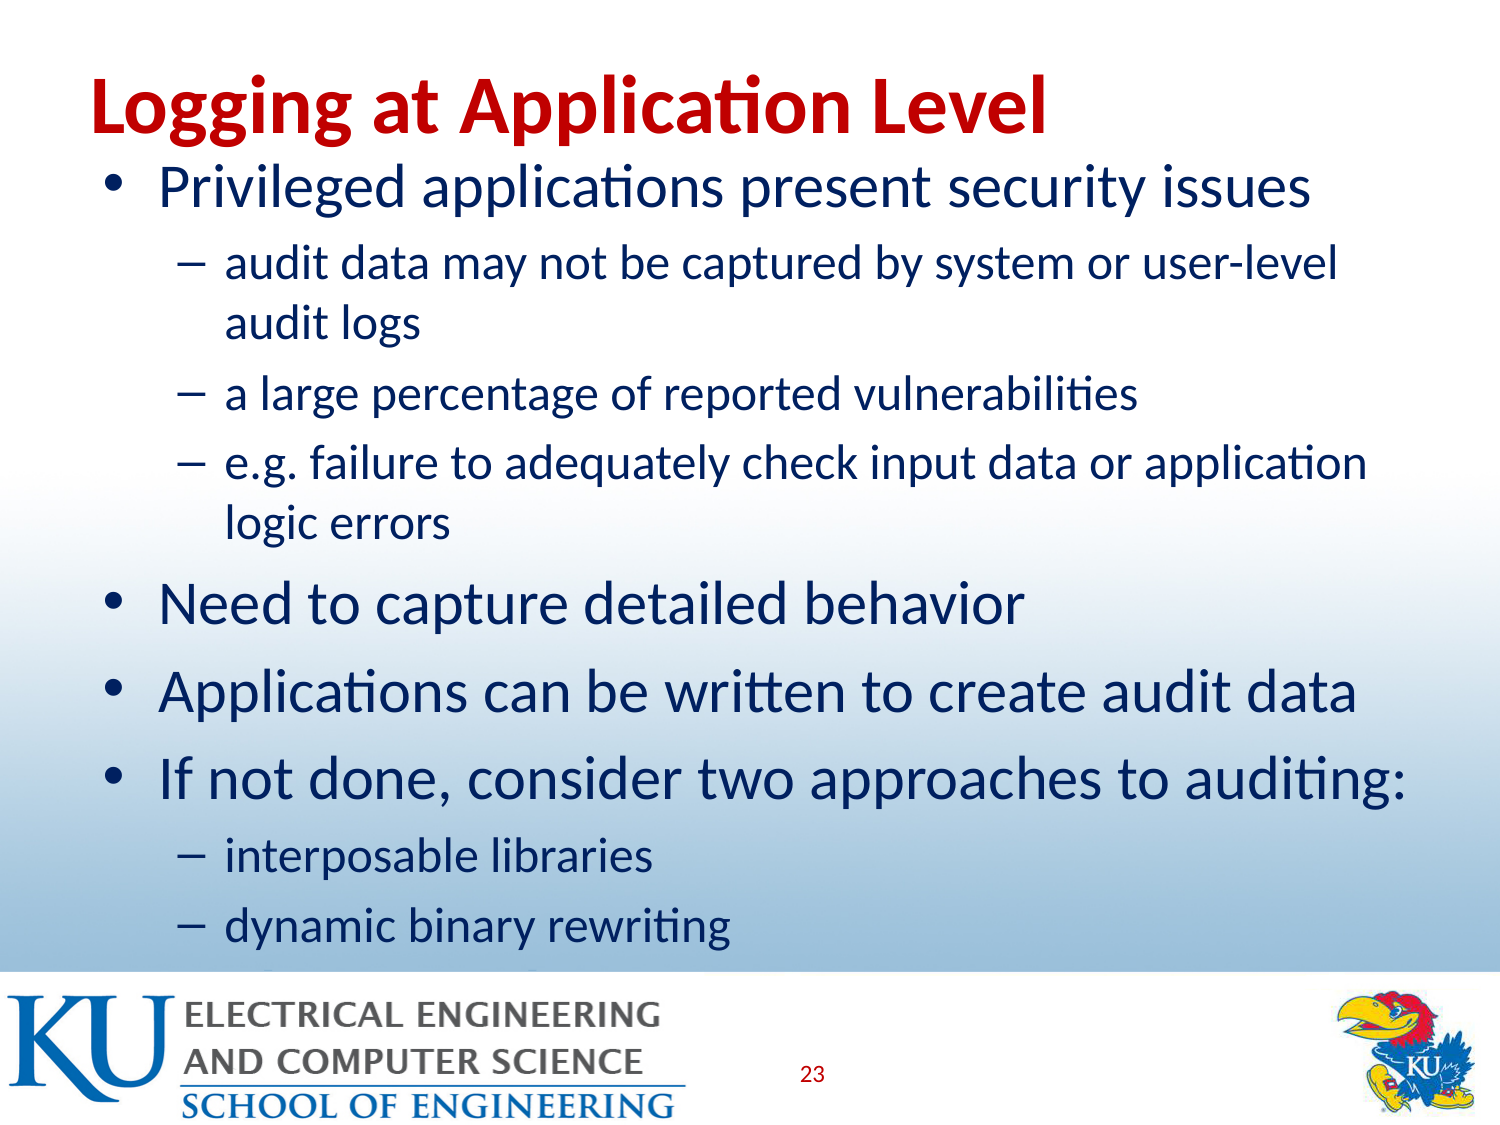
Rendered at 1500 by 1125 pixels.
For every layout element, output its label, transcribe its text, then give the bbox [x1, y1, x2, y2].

title Logging at Application Level [75, 24, 1425, 175]
slide_number 23 [637, 1042, 988, 1103]
list Privileged applications present security issues audit data may not be captured by system or user-level audit logs a large percentage of reported vulnerabilities e.g. failure to adequately check input data or application logic errors Need to capture detailed behavior Applications can be written to create audit data If not done, consider two approaches to auditing: interposable libraries dynamic binary rewriting [87, 137, 1438, 963]
picture [0, 0, 1500, 1125]
